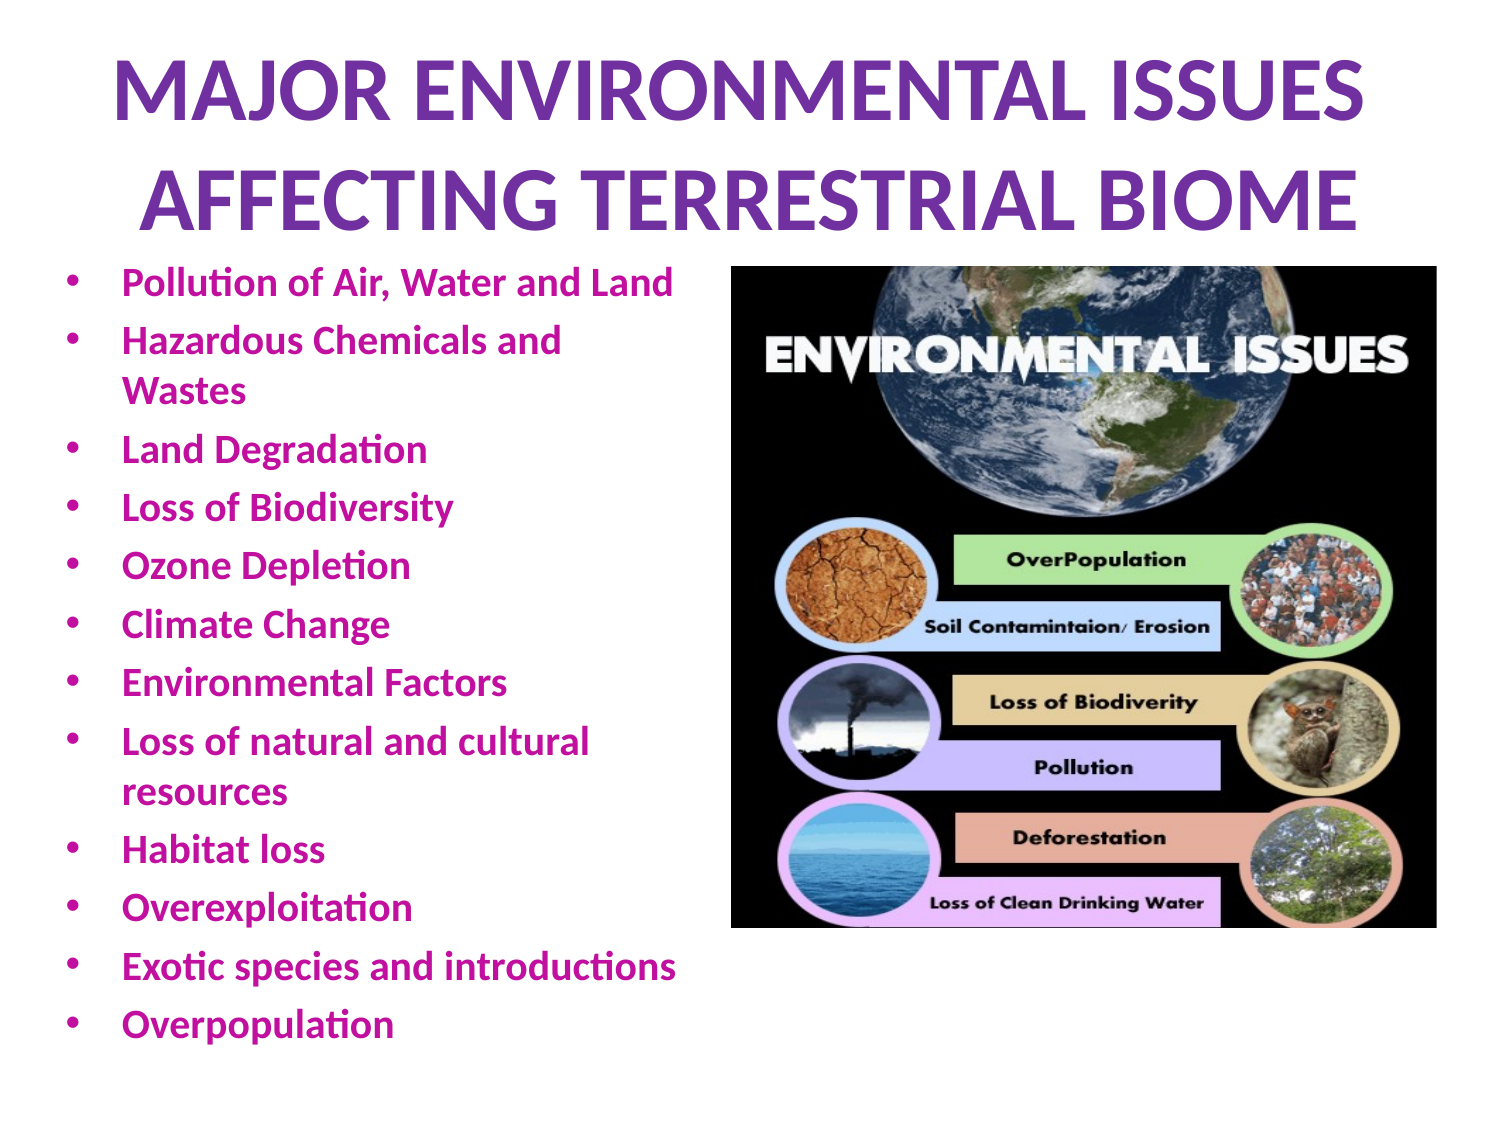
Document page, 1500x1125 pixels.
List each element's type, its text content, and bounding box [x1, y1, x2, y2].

picture [730, 266, 1437, 929]
title MAJOR ENVIRONMENTAL ISSUES AFFECTING TERRESTRIAL BIOME [75, 45, 1425, 233]
list Pollution of Air, Water and Land Hazardous Chemicals and Wastes Land Degradation Loss of Biodiversity Ozone Depletion Climate Change Environmental Factors Loss of natural and cultural resources Habitat loss Overexploitation Exotic species and introductions Overpopulation [50, 247, 700, 1005]
